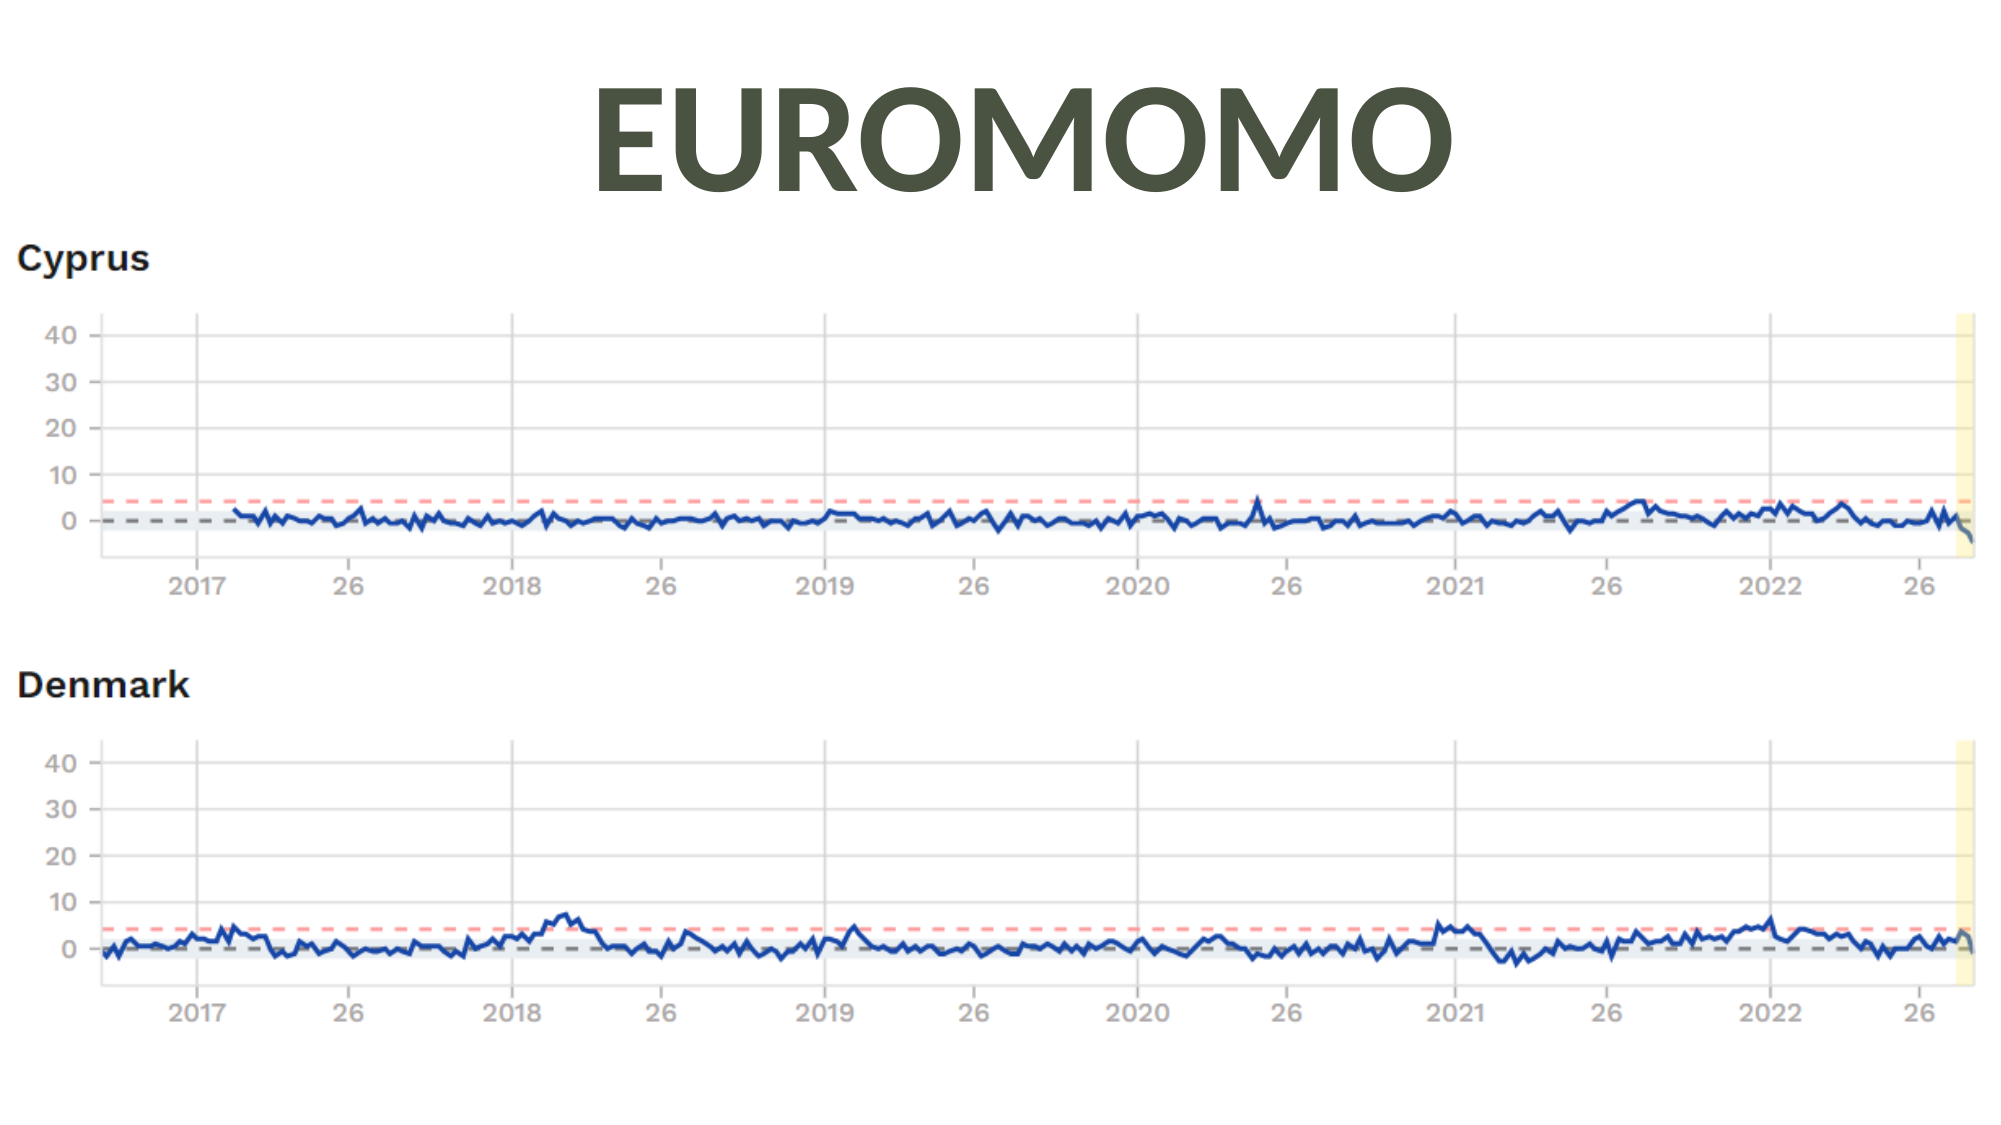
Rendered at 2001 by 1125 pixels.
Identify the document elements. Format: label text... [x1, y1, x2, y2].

picture [0, 228, 2000, 1057]
text_box EUROMOMO [0, 18, 2000, 226]
